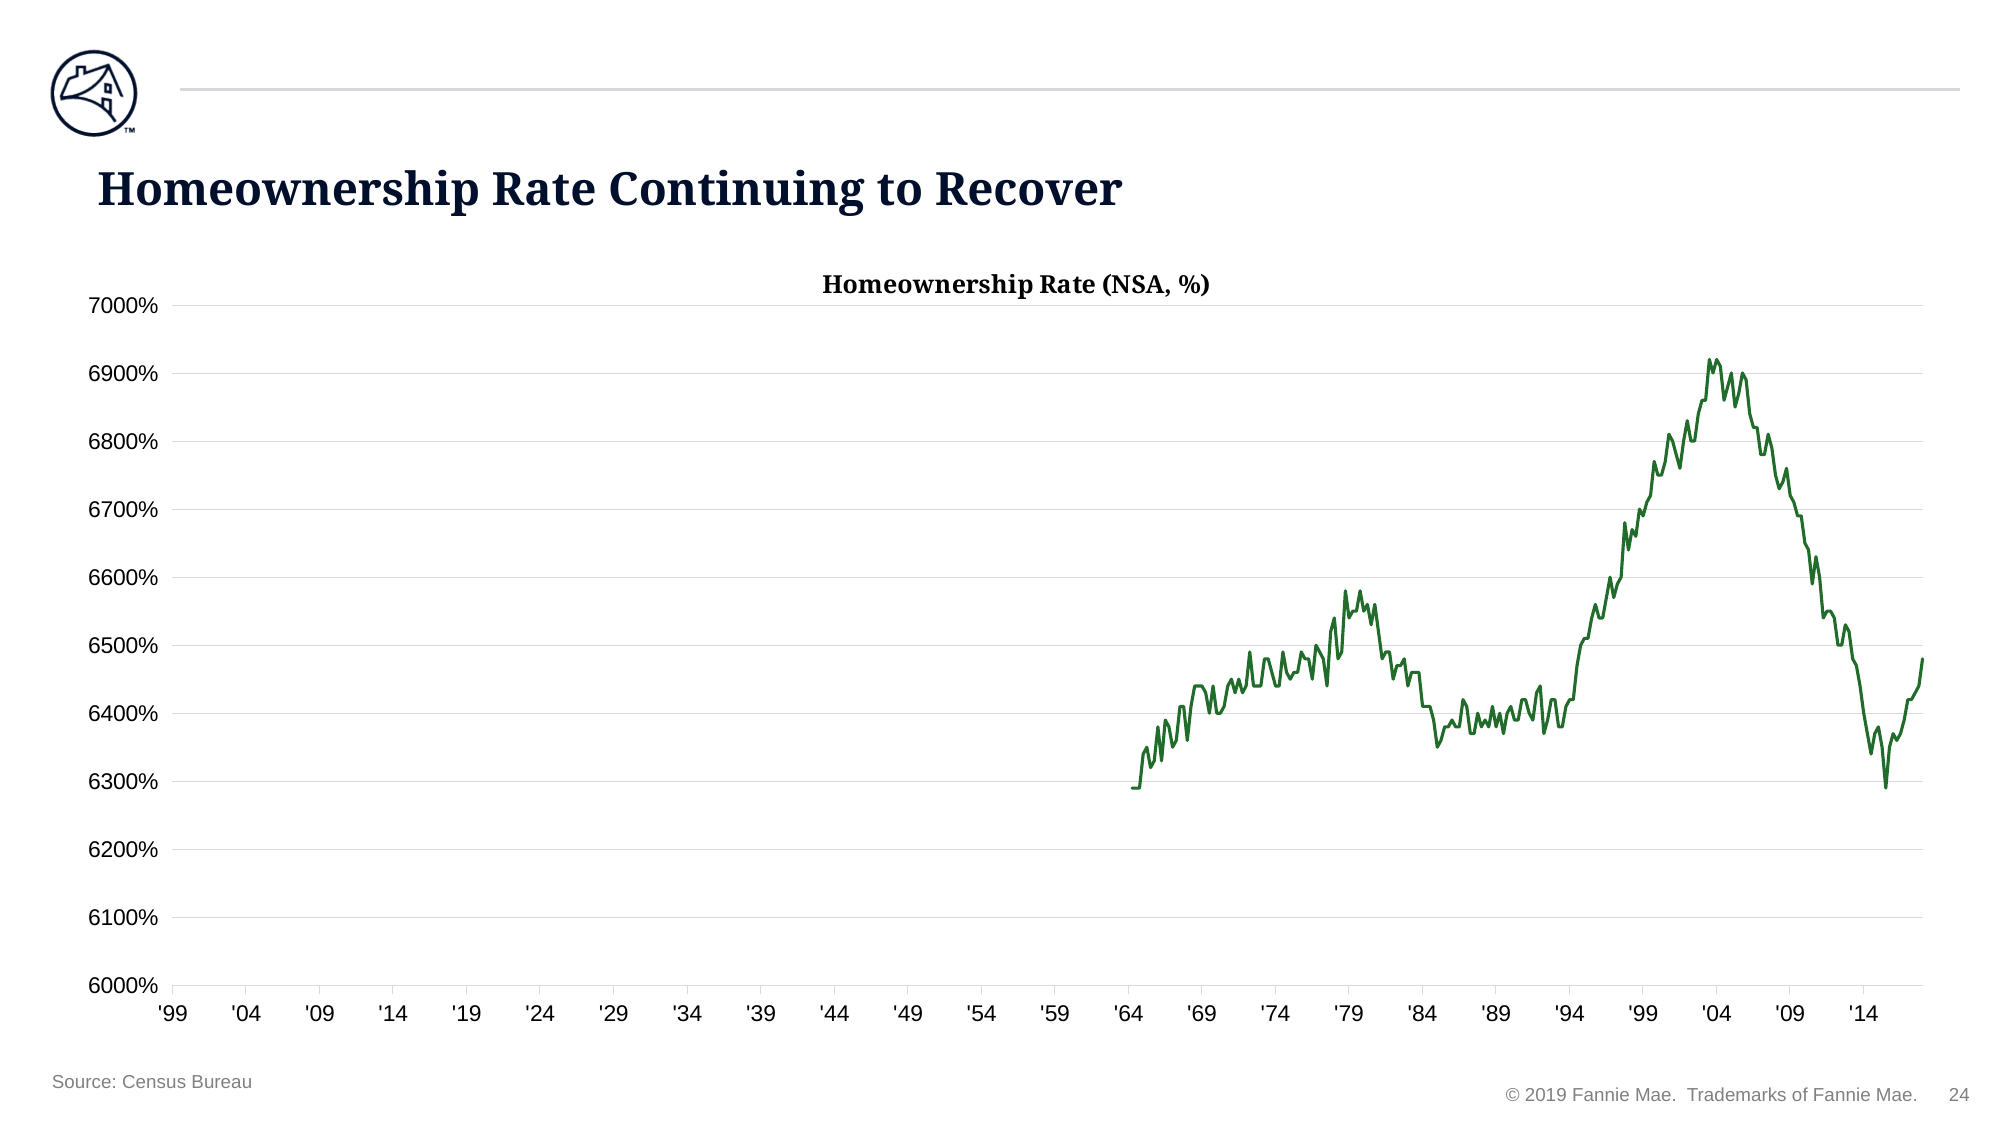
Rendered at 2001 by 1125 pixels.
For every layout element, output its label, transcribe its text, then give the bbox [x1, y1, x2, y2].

picture [13, 12, 163, 140]
chart [78, 235, 1954, 1027]
title Homeownership Rate Continuing to Recover [97, 158, 1795, 218]
text_box Source: Census Bureau [37, 1062, 1937, 1100]
